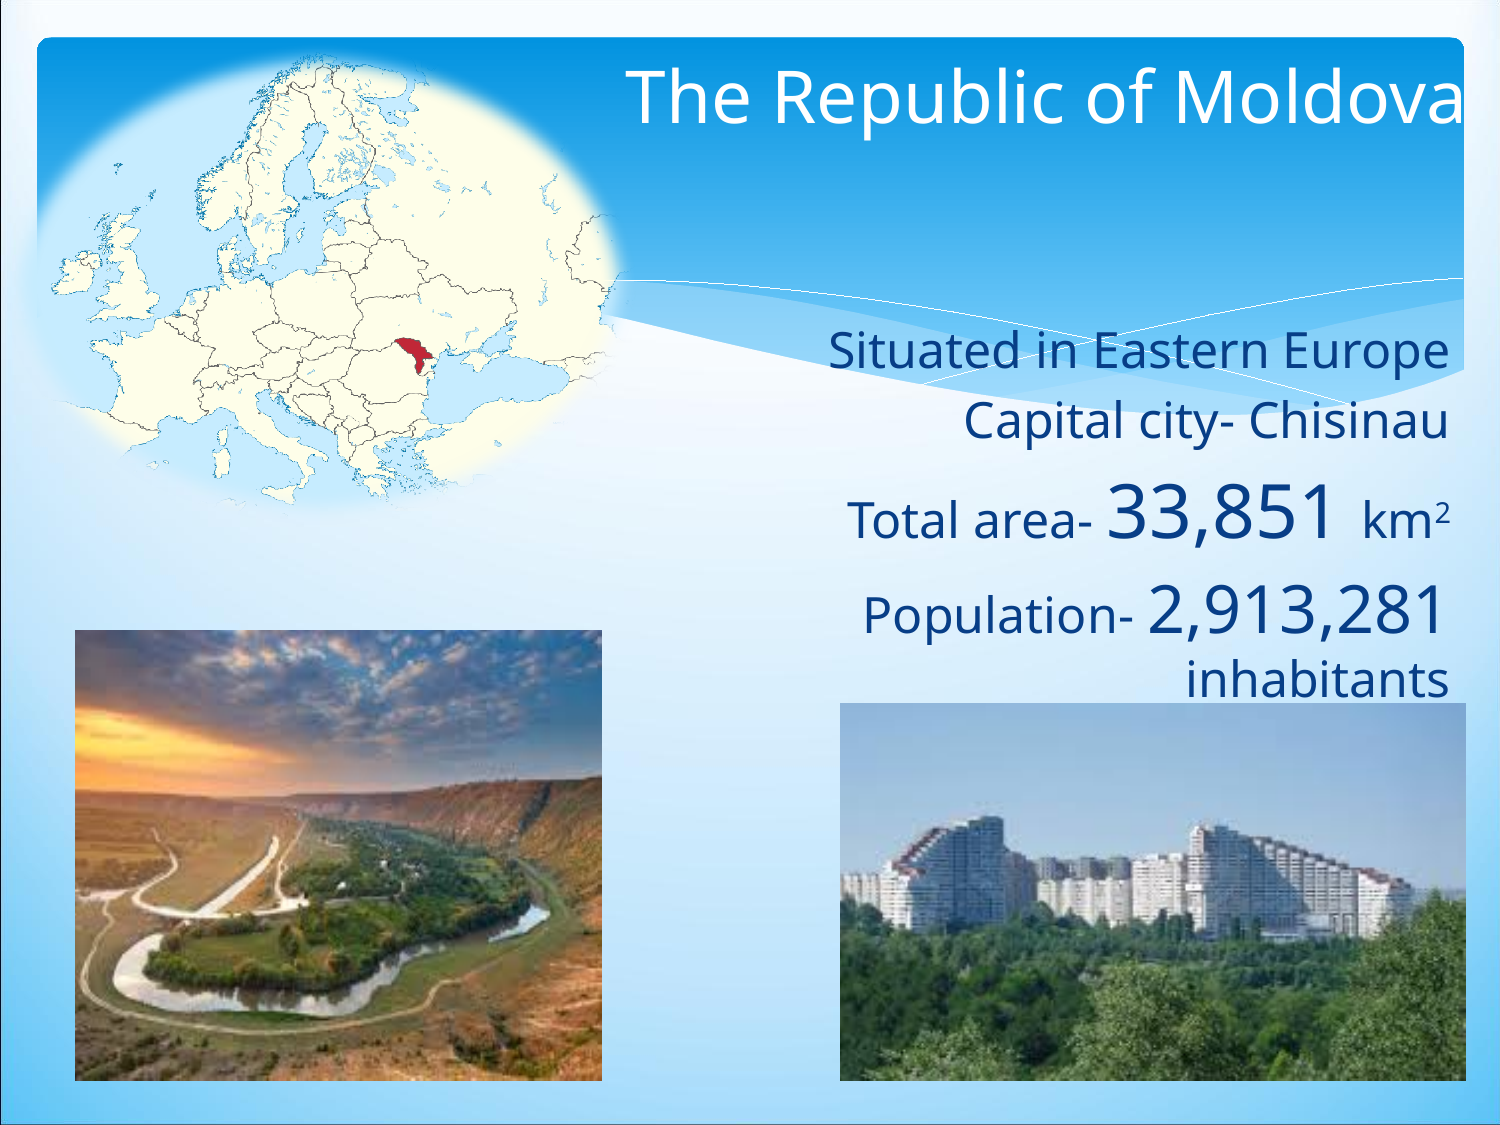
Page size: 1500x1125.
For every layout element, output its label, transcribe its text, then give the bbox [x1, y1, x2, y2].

list Situated in Eastern Europe Capital city- Chisinau Total area- 33,851 km2 Population- 2,913,281 inhabitants [601, 311, 1467, 1006]
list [0, 42, 638, 526]
picture [0, 0, 1500, 1125]
title The Republic of Moldova [640, 42, 1484, 292]
